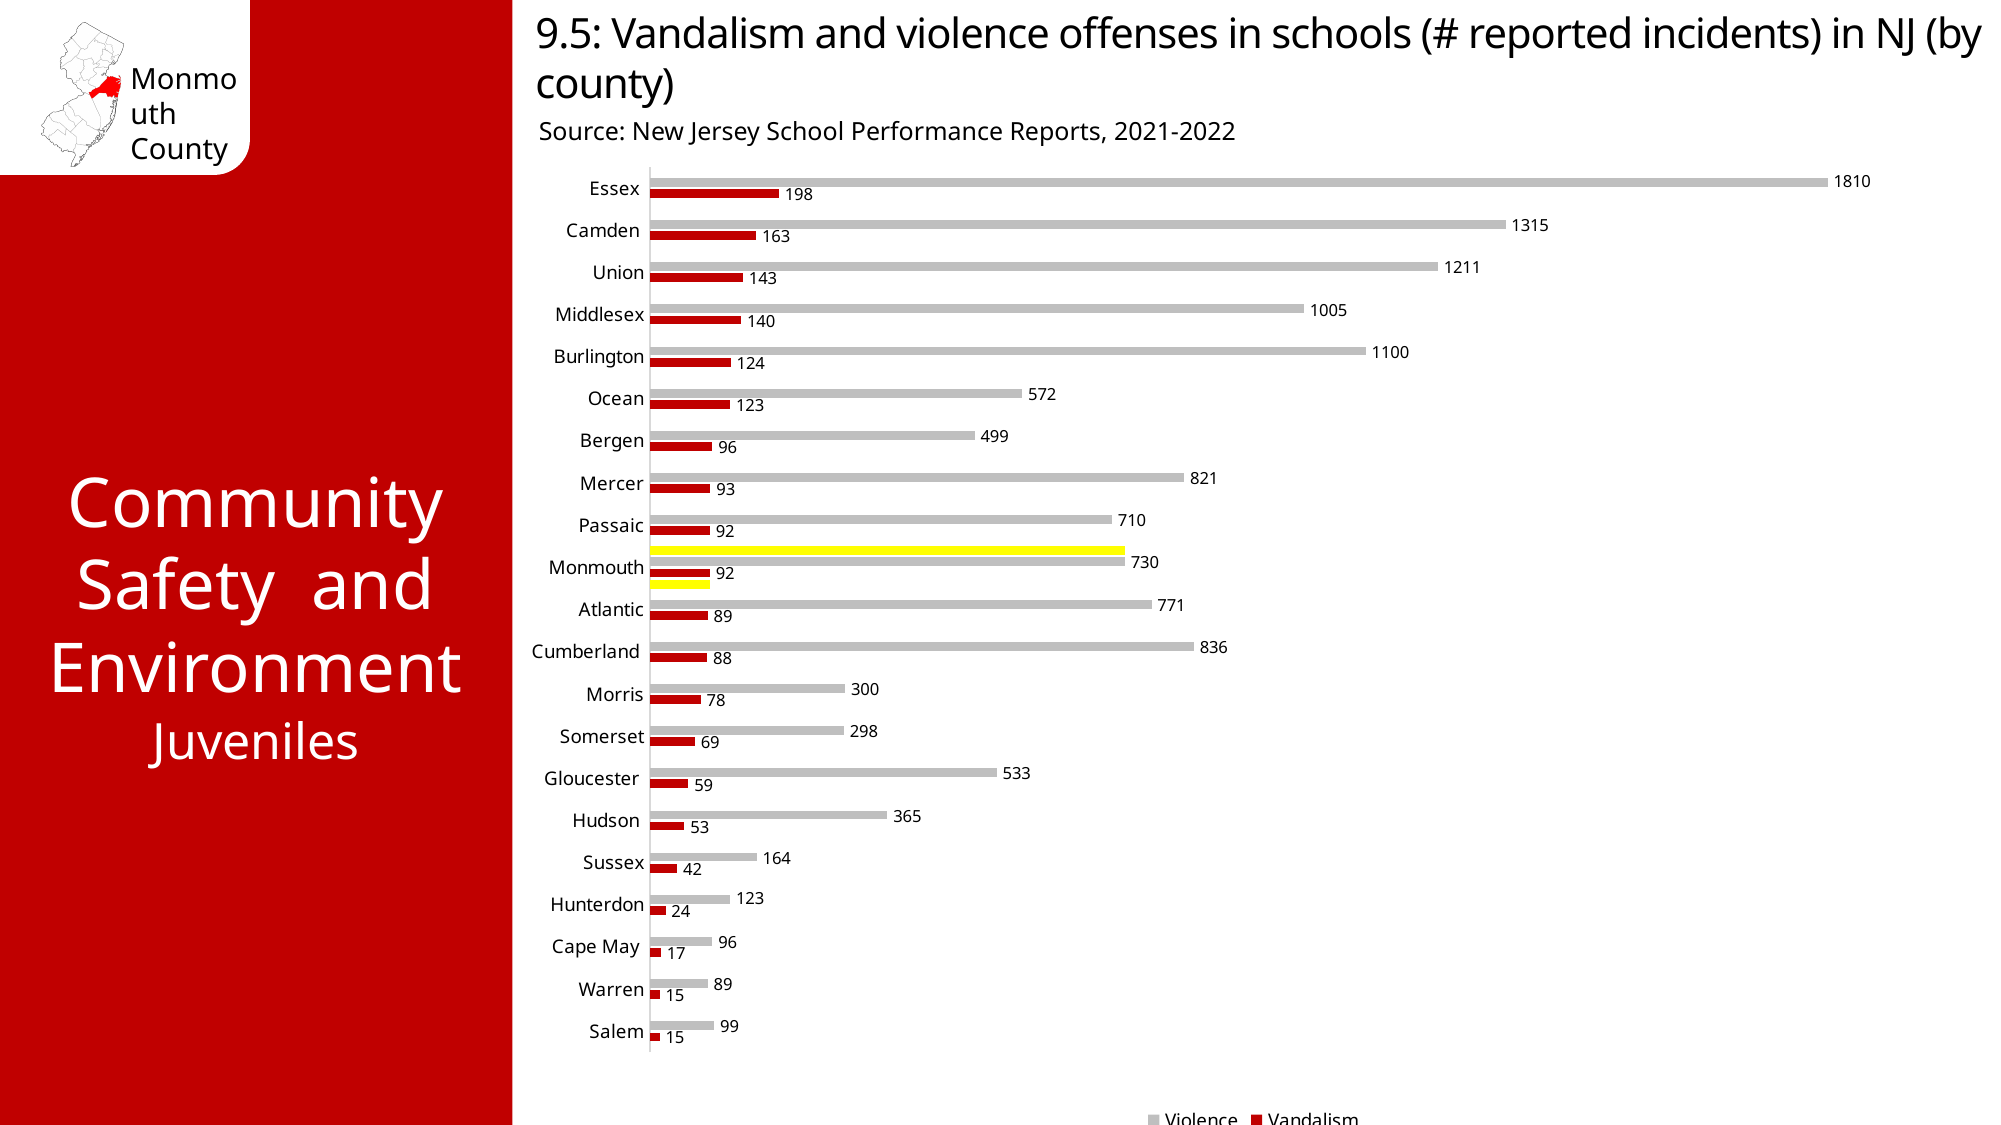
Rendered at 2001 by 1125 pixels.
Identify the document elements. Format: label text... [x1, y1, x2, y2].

text_box Juveniles [0, 702, 513, 778]
chart [519, 165, 1988, 1125]
text_box Source: New Jersey School Performance Reports, 2021-2022 [524, 108, 1903, 153]
text_box 9.5: Vandalism and violence offenses in schools (# reported incidents) in NJ (by county) [520, 0, 2000, 115]
picture [41, 22, 124, 167]
text_box Community Safety and Environment [0, 451, 512, 702]
